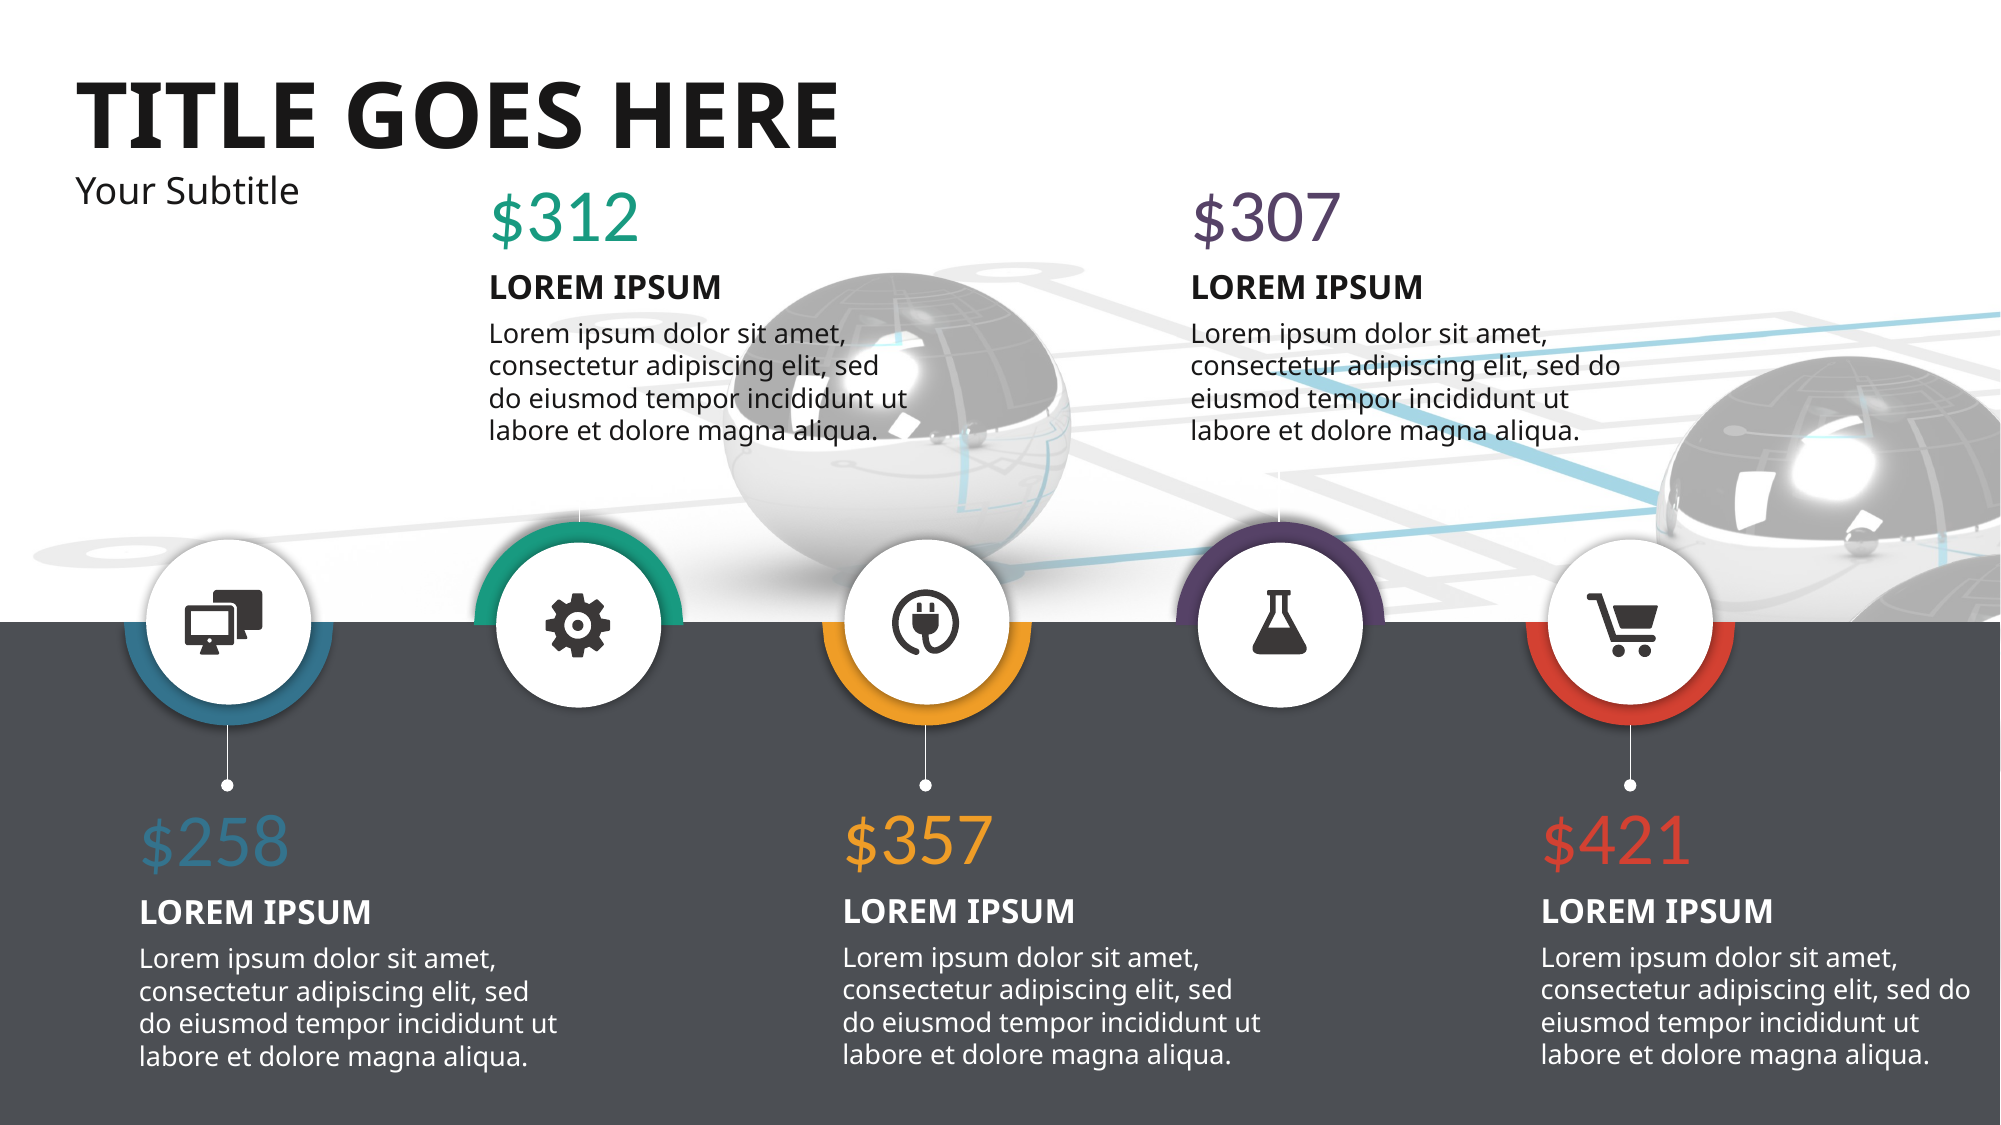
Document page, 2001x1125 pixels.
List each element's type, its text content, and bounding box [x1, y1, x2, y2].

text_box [892, 589, 960, 655]
text_box $421 LOREM IPSUM Lorem ipsum dolor sit amet, consectetur adipiscing elit, sed do eiusmod tempor incididunt ut labore et dolore magna aliqua. [1525, 782, 2000, 1078]
text_box [145, 538, 313, 706]
text_box [0, 621, 2000, 1125]
text_box $312 LOREM IPSUM Lorem ipsum dolor sit amet, consectetur adipiscing elit, sed do eiusmod tempor incididunt ut labore et dolore magna aliqua. [473, 220, 926, 454]
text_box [184, 589, 263, 655]
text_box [1586, 593, 1658, 658]
text_box $357 LOREM IPSUM Lorem ipsum dolor sit amet, consectetur adipiscing elit, sed do eiusmod tempor incididunt ut labore et dolore magna aliqua. [827, 782, 1279, 1078]
text_box TITLE GOES HERE Your Subtitle [60, 49, 1036, 220]
text_box [472, 520, 685, 627]
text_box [0, 0, 2000, 621]
text_box $258 LOREM IPSUM Lorem ipsum dolor sit amet, consectetur adipiscing elit, sed do eiusmod tempor incididunt ut labore et dolore magna aliqua. [123, 784, 584, 1079]
text_box [1196, 541, 1364, 709]
text_box [1252, 590, 1307, 655]
text_box [1174, 520, 1387, 627]
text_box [545, 593, 611, 658]
text_box [1524, 621, 1737, 727]
text_box [843, 538, 1011, 706]
text_box $307 LOREM IPSUM Lorem ipsum dolor sit amet, consectetur adipiscing elit, sed do eiusmod tempor incididunt ut labore et dolore magna aliqua. [1175, 158, 1651, 454]
text_box [1546, 538, 1714, 706]
text_box [821, 621, 1033, 727]
text_box [495, 541, 663, 709]
text_box [122, 621, 335, 727]
